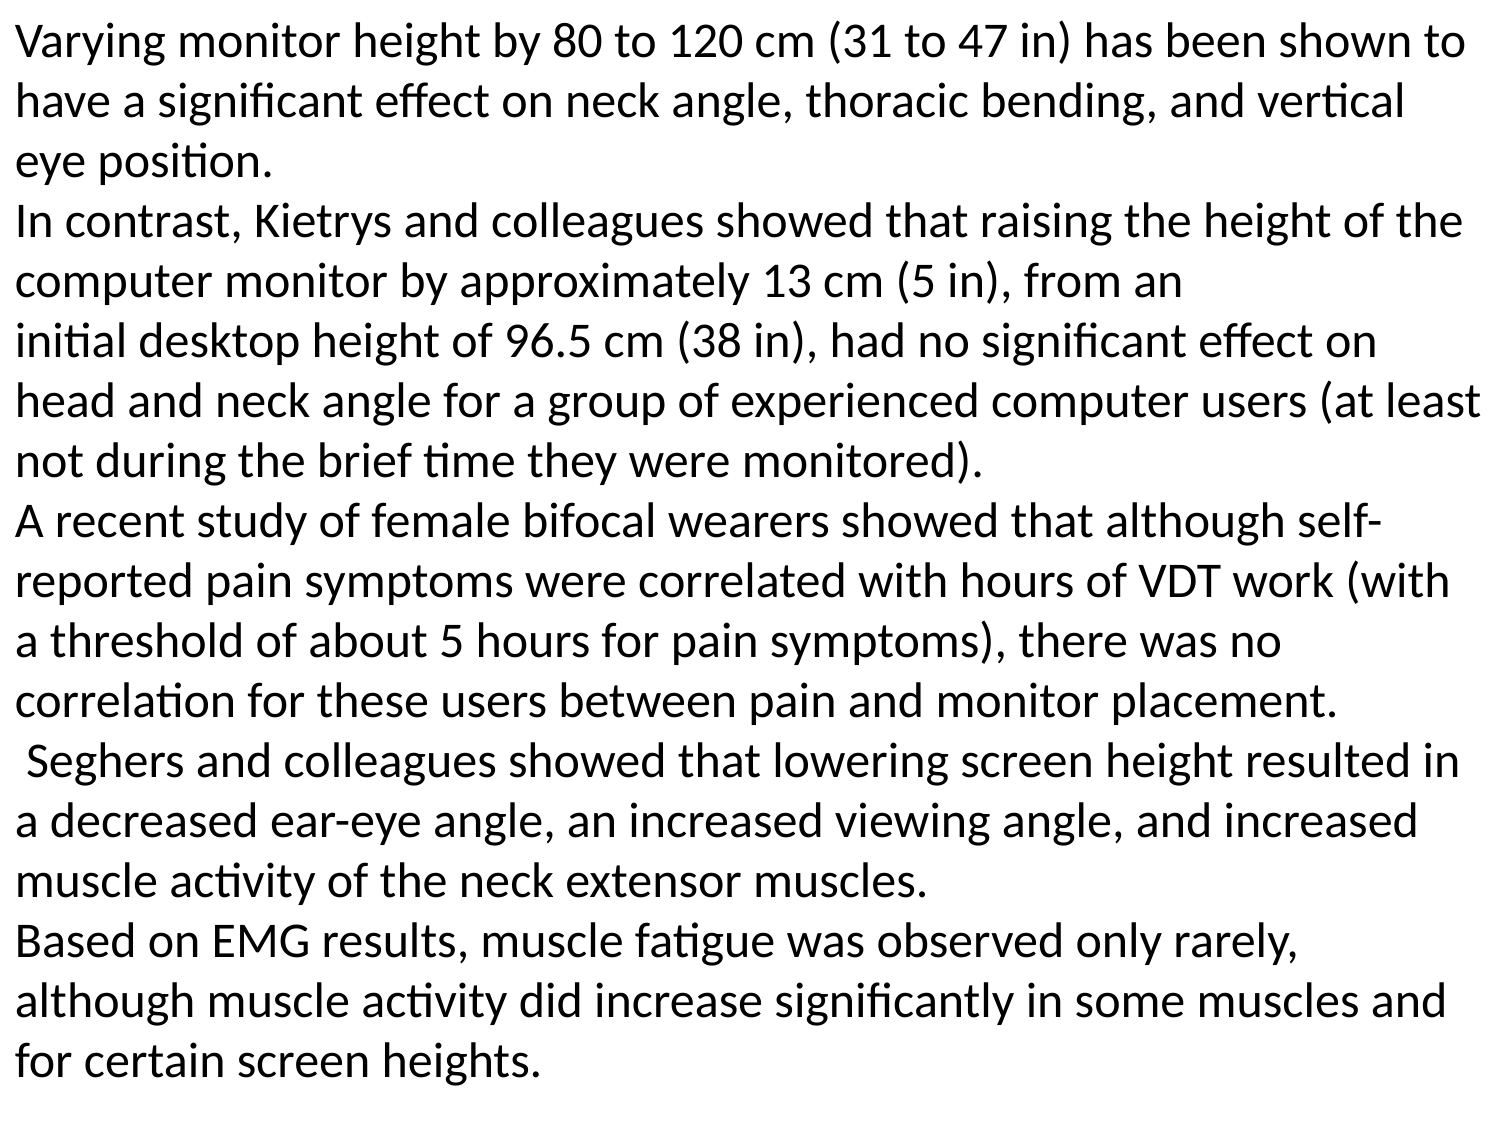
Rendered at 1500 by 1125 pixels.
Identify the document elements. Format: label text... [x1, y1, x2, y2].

text_box Varying monitor height by 80 to 120 cm (31 to 47 in) has been shown to have a significant effect on neck angle, thoracic bending, and vertical eye position. In contrast, Kietrys and colleagues showed that raising the height of the computer monitor by approximately 13 cm (5 in), from an initial desktop height of 96.5 cm (38 in), had no significant effect on head and neck angle for a group of experienced computer users (at least not during the brief time they were monitored). A recent study of female bifocal wearers showed that although self-reported pain symptoms were correlated with hours of VDT work (with a threshold of about 5 hours for pain symptoms), there was no correlation for these users between pain and monitor placement. Seghers and colleagues showed that lowering screen height resulted in a decreased ear-eye angle, an increased viewing angle, and increased muscle activity of the neck extensor muscles. Based on EMG results, muscle fatigue was observed only rarely, although muscle activity did increase significantly in some muscles and for certain screen heights. [0, 0, 1500, 1095]
